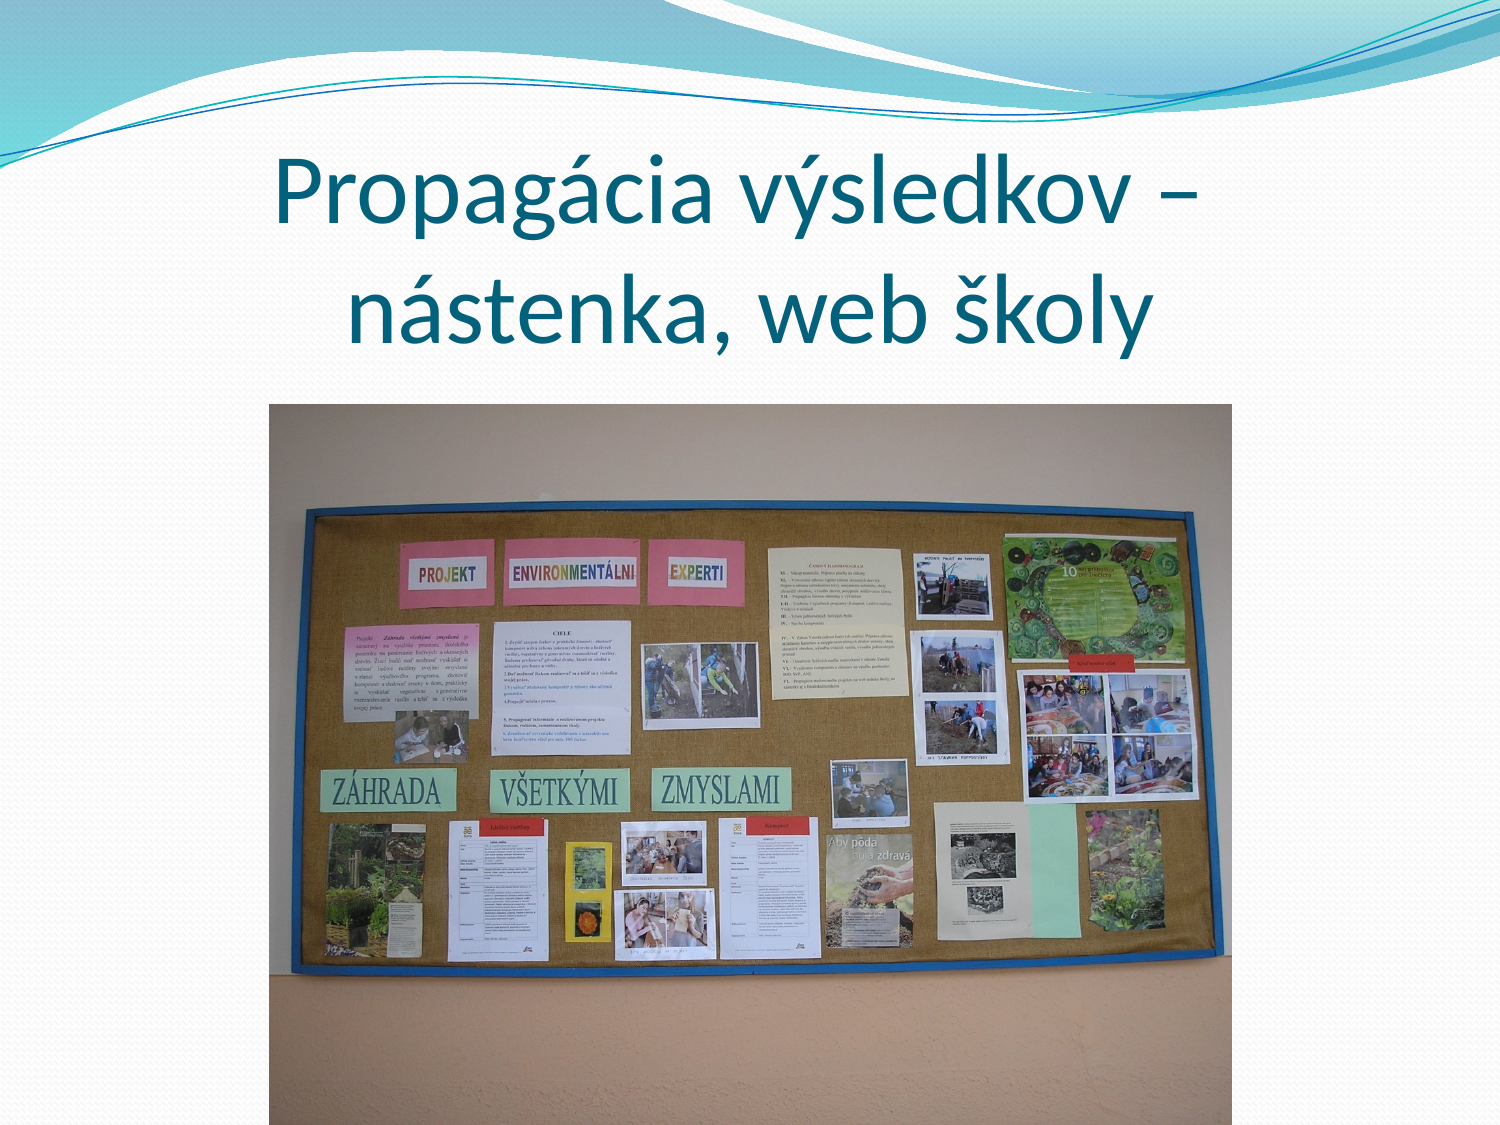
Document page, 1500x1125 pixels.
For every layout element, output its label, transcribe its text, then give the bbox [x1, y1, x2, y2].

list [269, 404, 1233, 1125]
title Propagácia výsledkov – nástenka, web školy [75, 115, 1425, 364]
